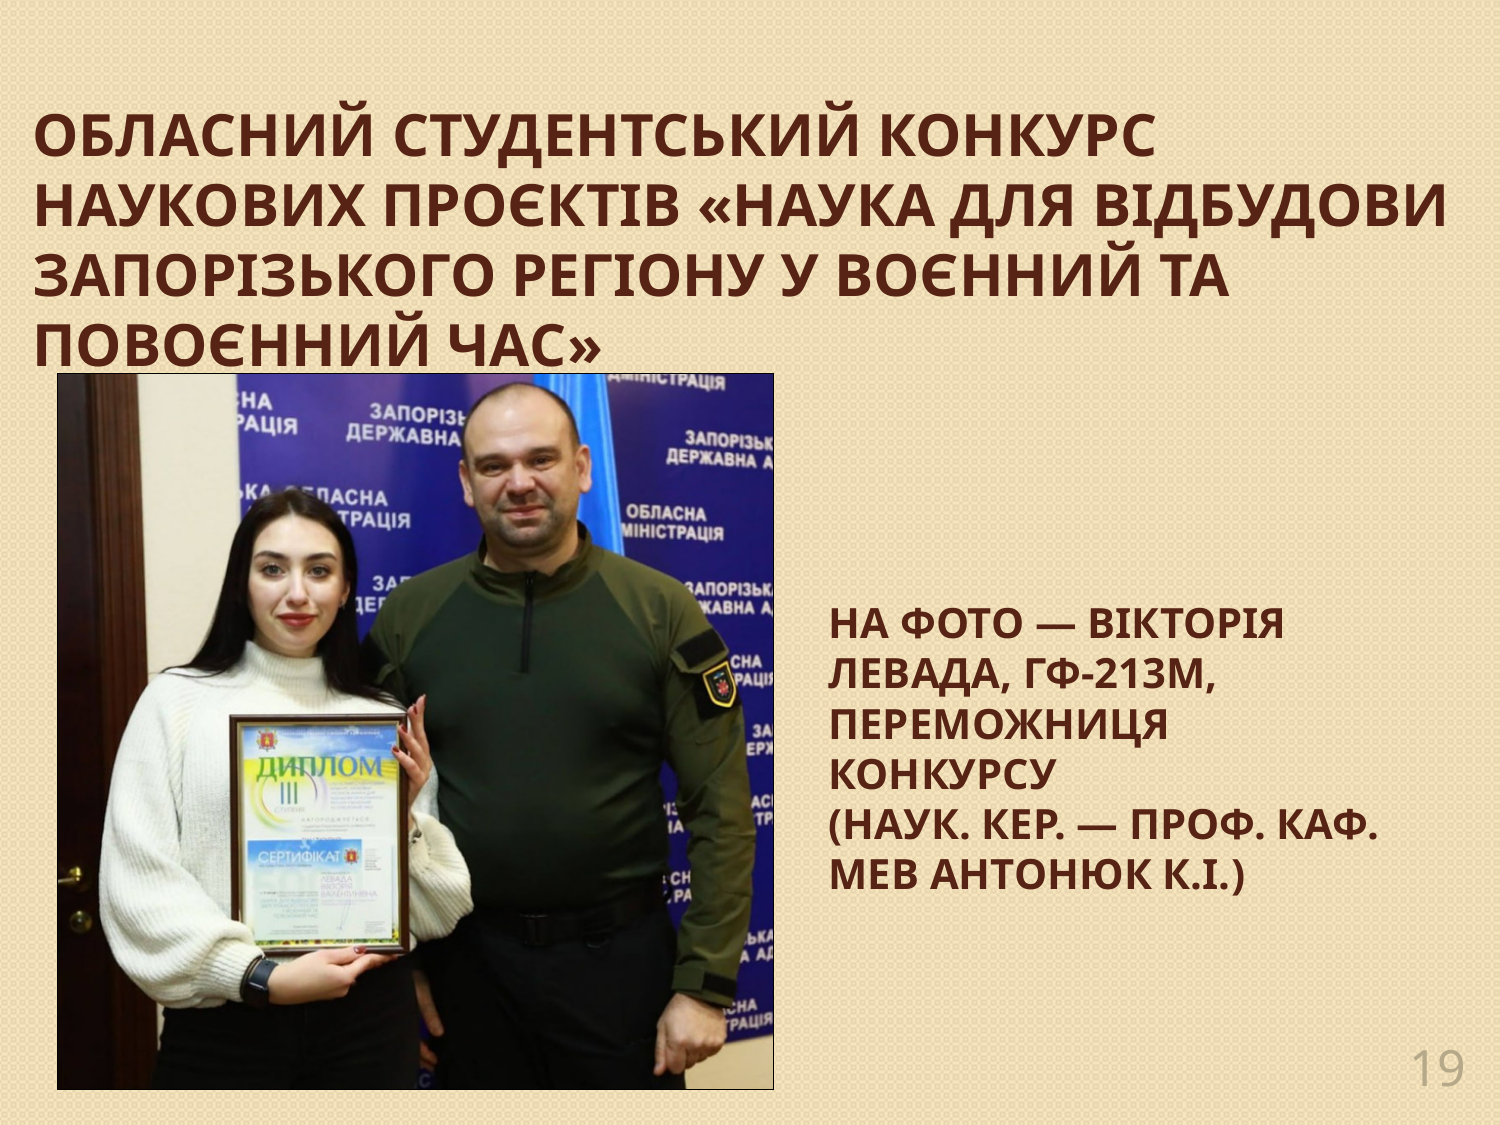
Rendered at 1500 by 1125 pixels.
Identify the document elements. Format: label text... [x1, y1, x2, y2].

text_box На фото — вікторія Левада, ГФ-213м, переможниця конкурсу (наук. кер. — проф. каф. МЕВ Антонюк К.І.) [813, 574, 1424, 906]
slide_number 19 [1387, 1034, 1488, 1113]
title обласний студентський конкурс наукових проєктів «Наука для відбудови Запорізького регіону у воєнний та повоєнний час» [17, 35, 1483, 386]
picture [57, 373, 774, 1090]
